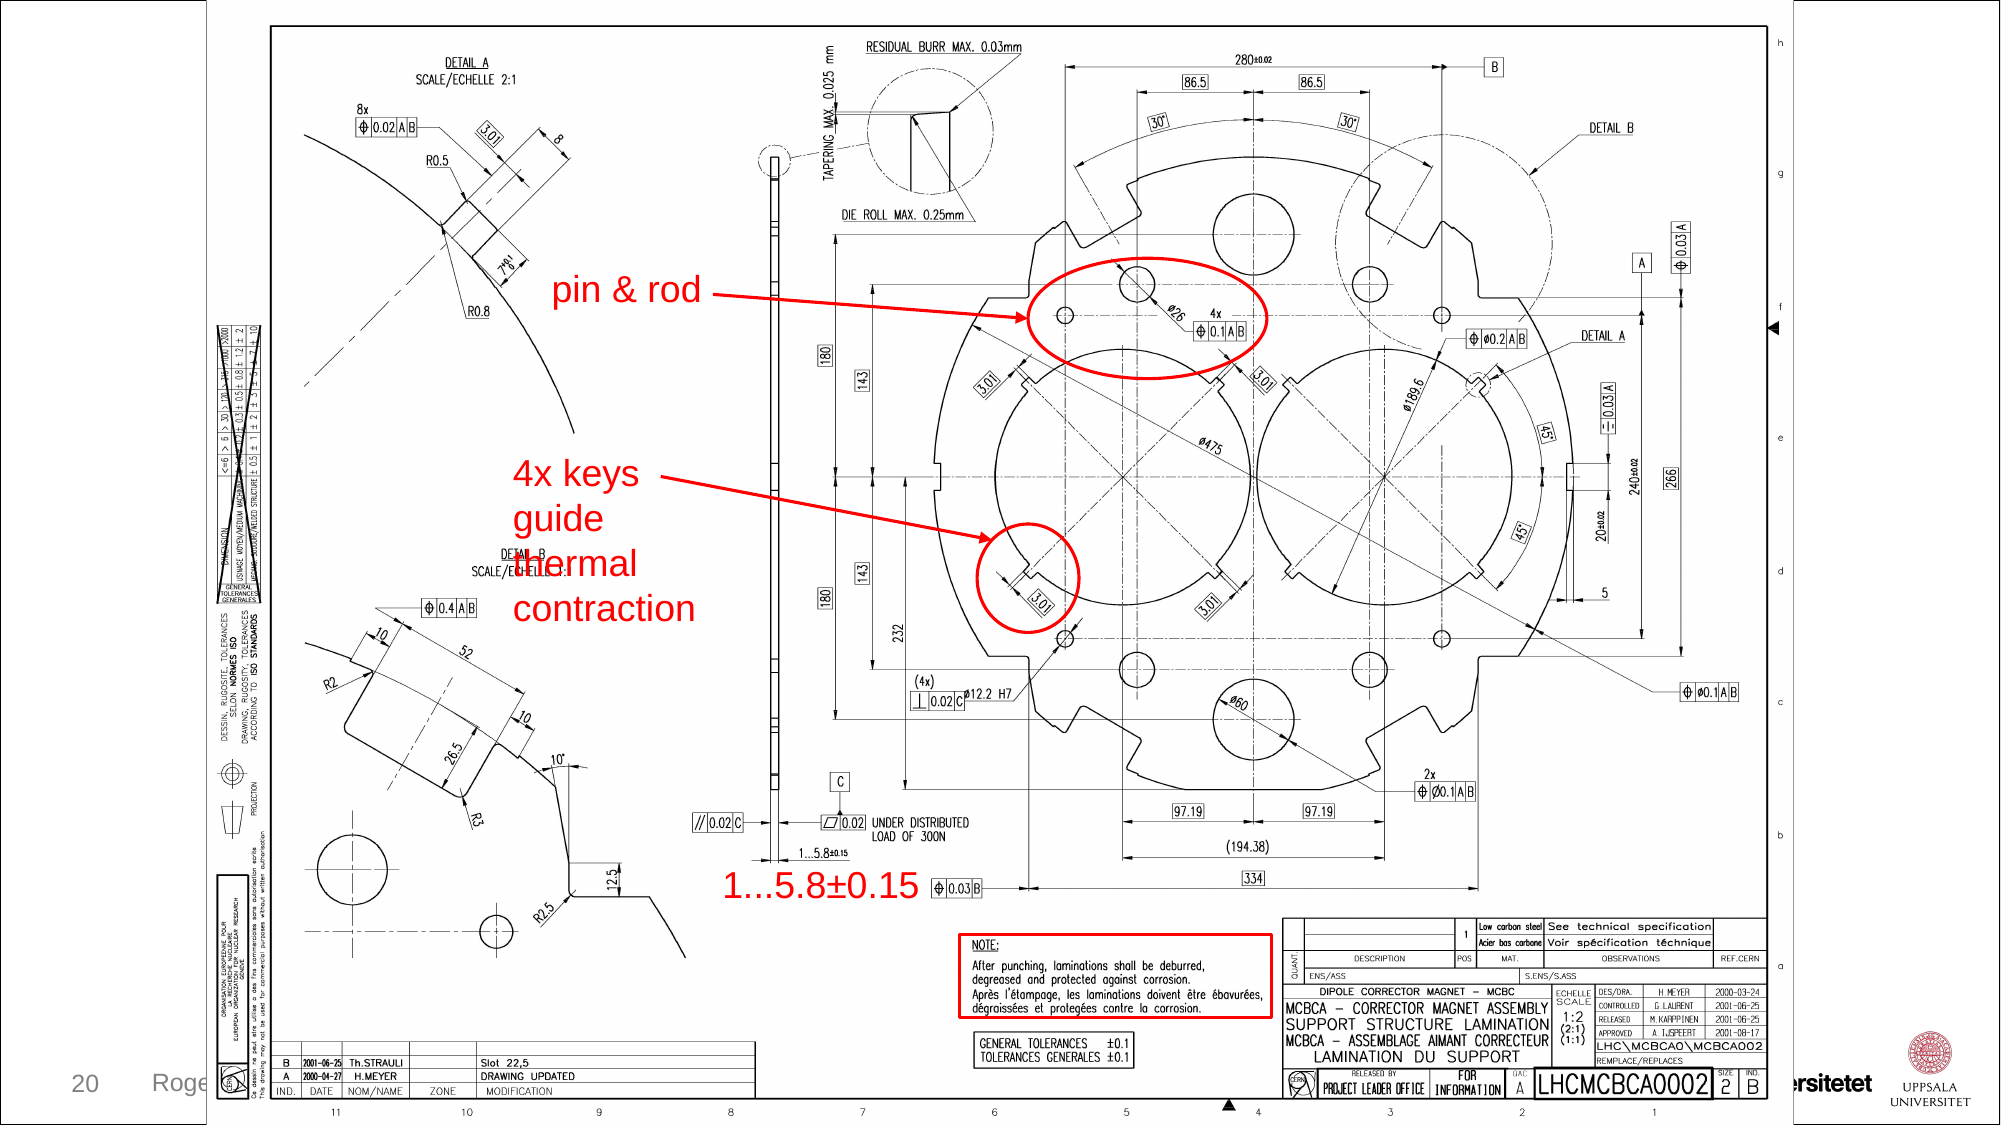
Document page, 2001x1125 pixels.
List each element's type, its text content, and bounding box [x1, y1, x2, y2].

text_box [660, 476, 993, 541]
slide_number 20 [56, 1060, 135, 1106]
footer Roger Ruber - ERUF projekt kalla magneter [1799, 1058, 1946, 1112]
picture [1873, 1014, 1987, 1125]
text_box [712, 294, 1029, 319]
picture [206, 0, 1794, 1125]
footer Roger Ruber - ERUF projekt kalla magneter [136, 1058, 201, 1112]
